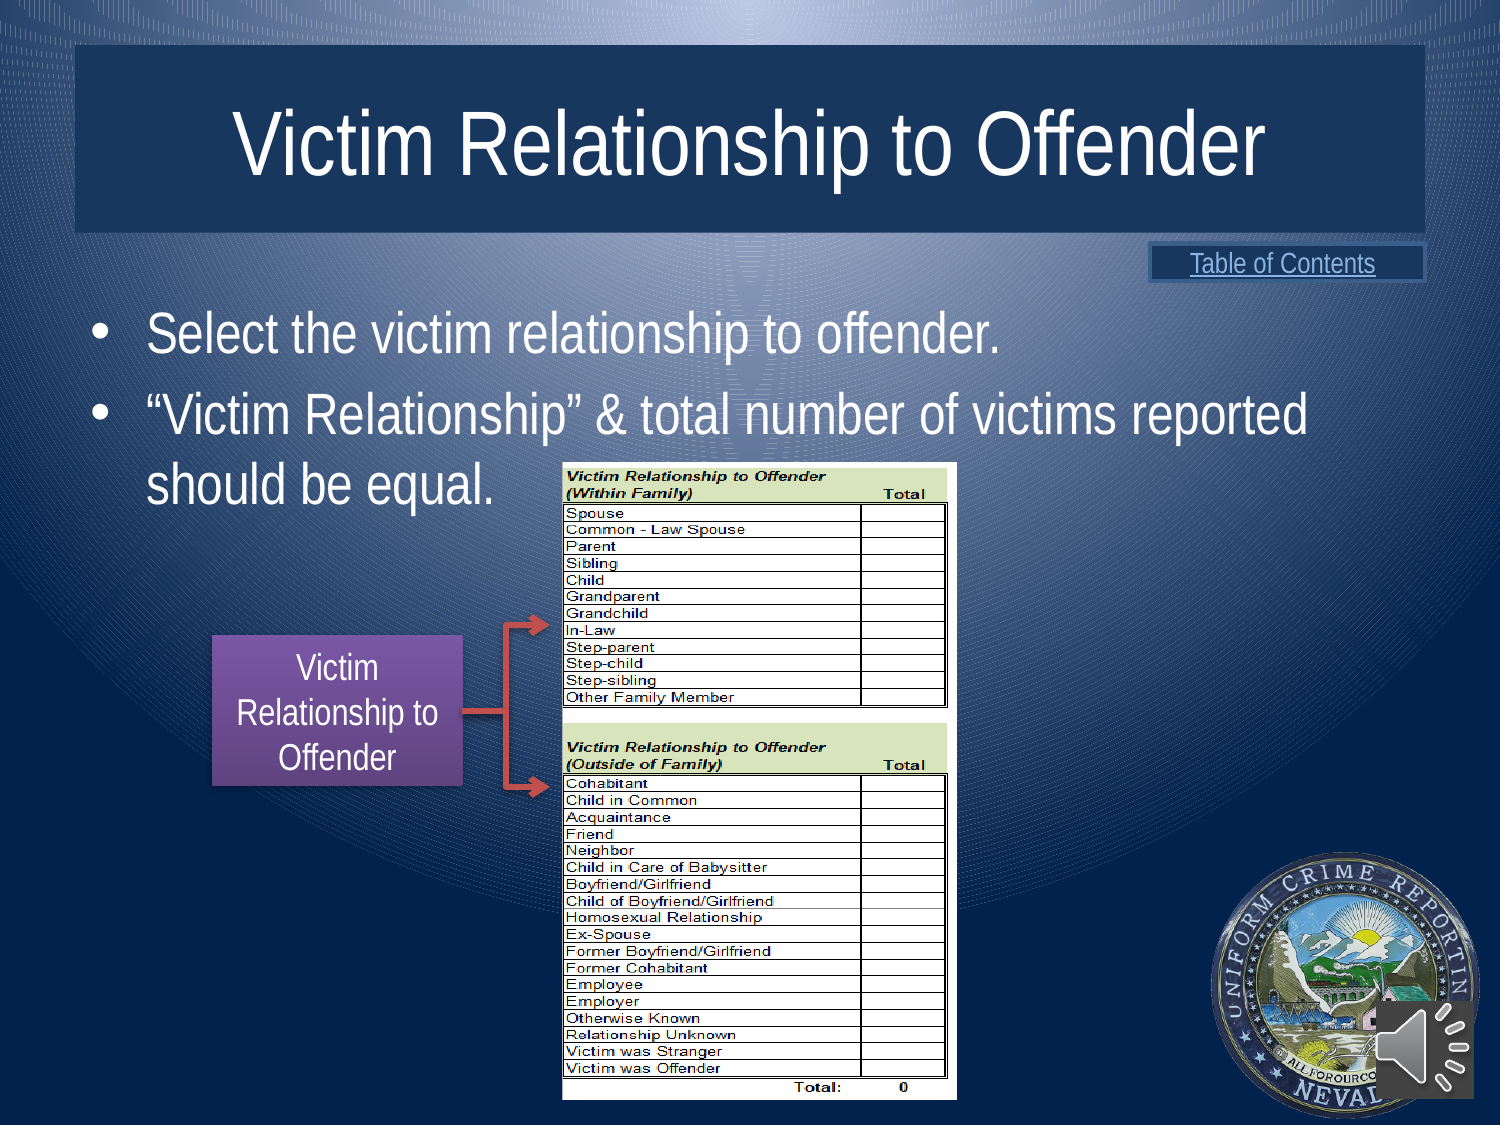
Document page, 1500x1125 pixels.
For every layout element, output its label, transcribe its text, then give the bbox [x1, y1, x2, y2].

text_box Victim Relationship to Offender [212, 635, 457, 786]
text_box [462, 710, 551, 788]
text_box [462, 624, 551, 710]
title Victim Relationship to Offender [75, 45, 1425, 233]
list Select the victim relationship to offender. “Victim Relationship” & total number of victims reported should be equal. [75, 287, 1425, 1005]
picture [562, 462, 957, 1101]
picture [1209, 849, 1481, 1122]
